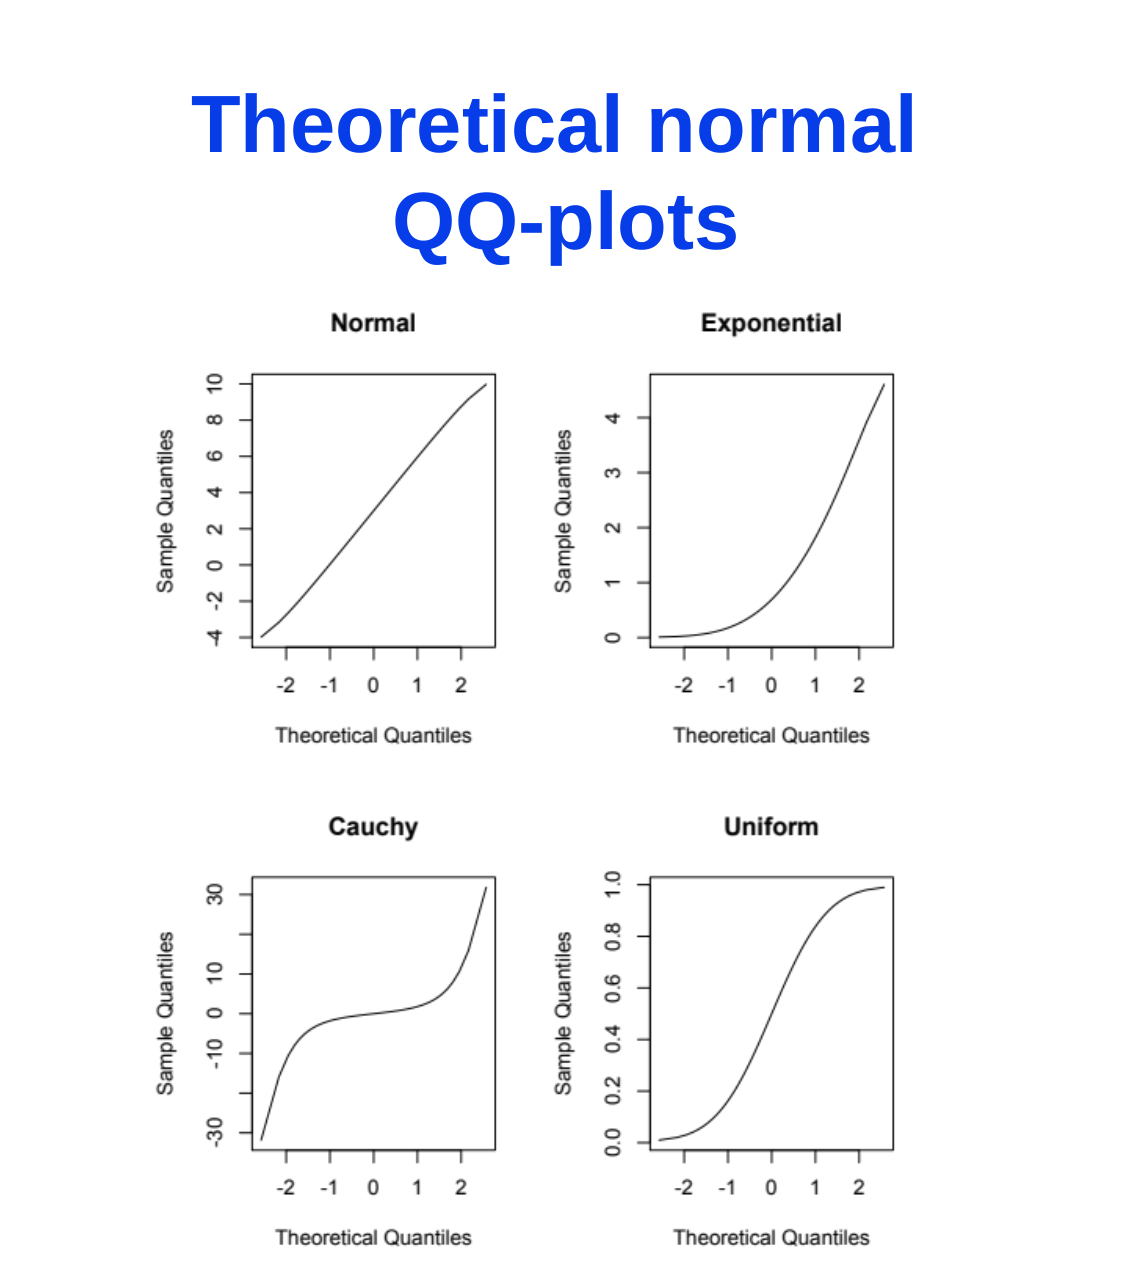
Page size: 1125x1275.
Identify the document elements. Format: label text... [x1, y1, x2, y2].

picture [149, 272, 944, 1275]
title Theoretical normal QQ-plots [86, 61, 1045, 276]
